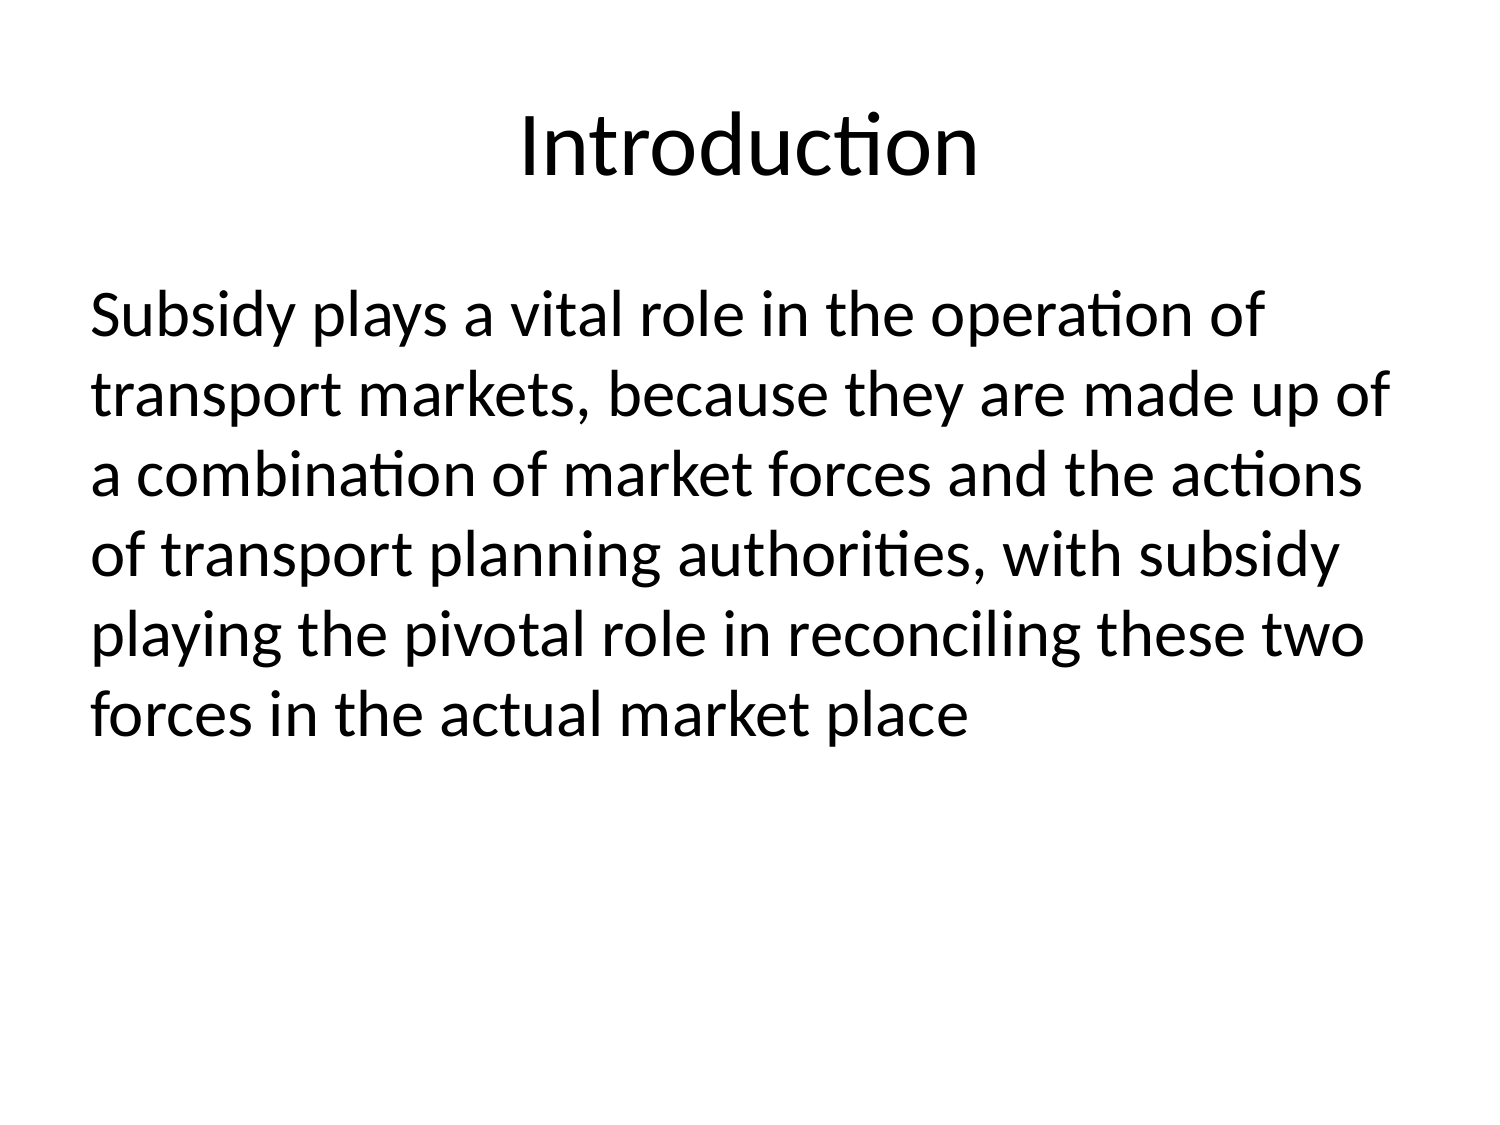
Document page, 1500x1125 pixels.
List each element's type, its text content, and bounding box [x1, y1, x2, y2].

list Subsidy plays a vital role in the operation of transport markets, because they are made up of a combination of market forces and the actions of transport planning authorities, with subsidy playing the pivotal role in reconciling these two forces in the actual market place [75, 262, 1425, 1005]
title Introduction [75, 45, 1425, 233]
